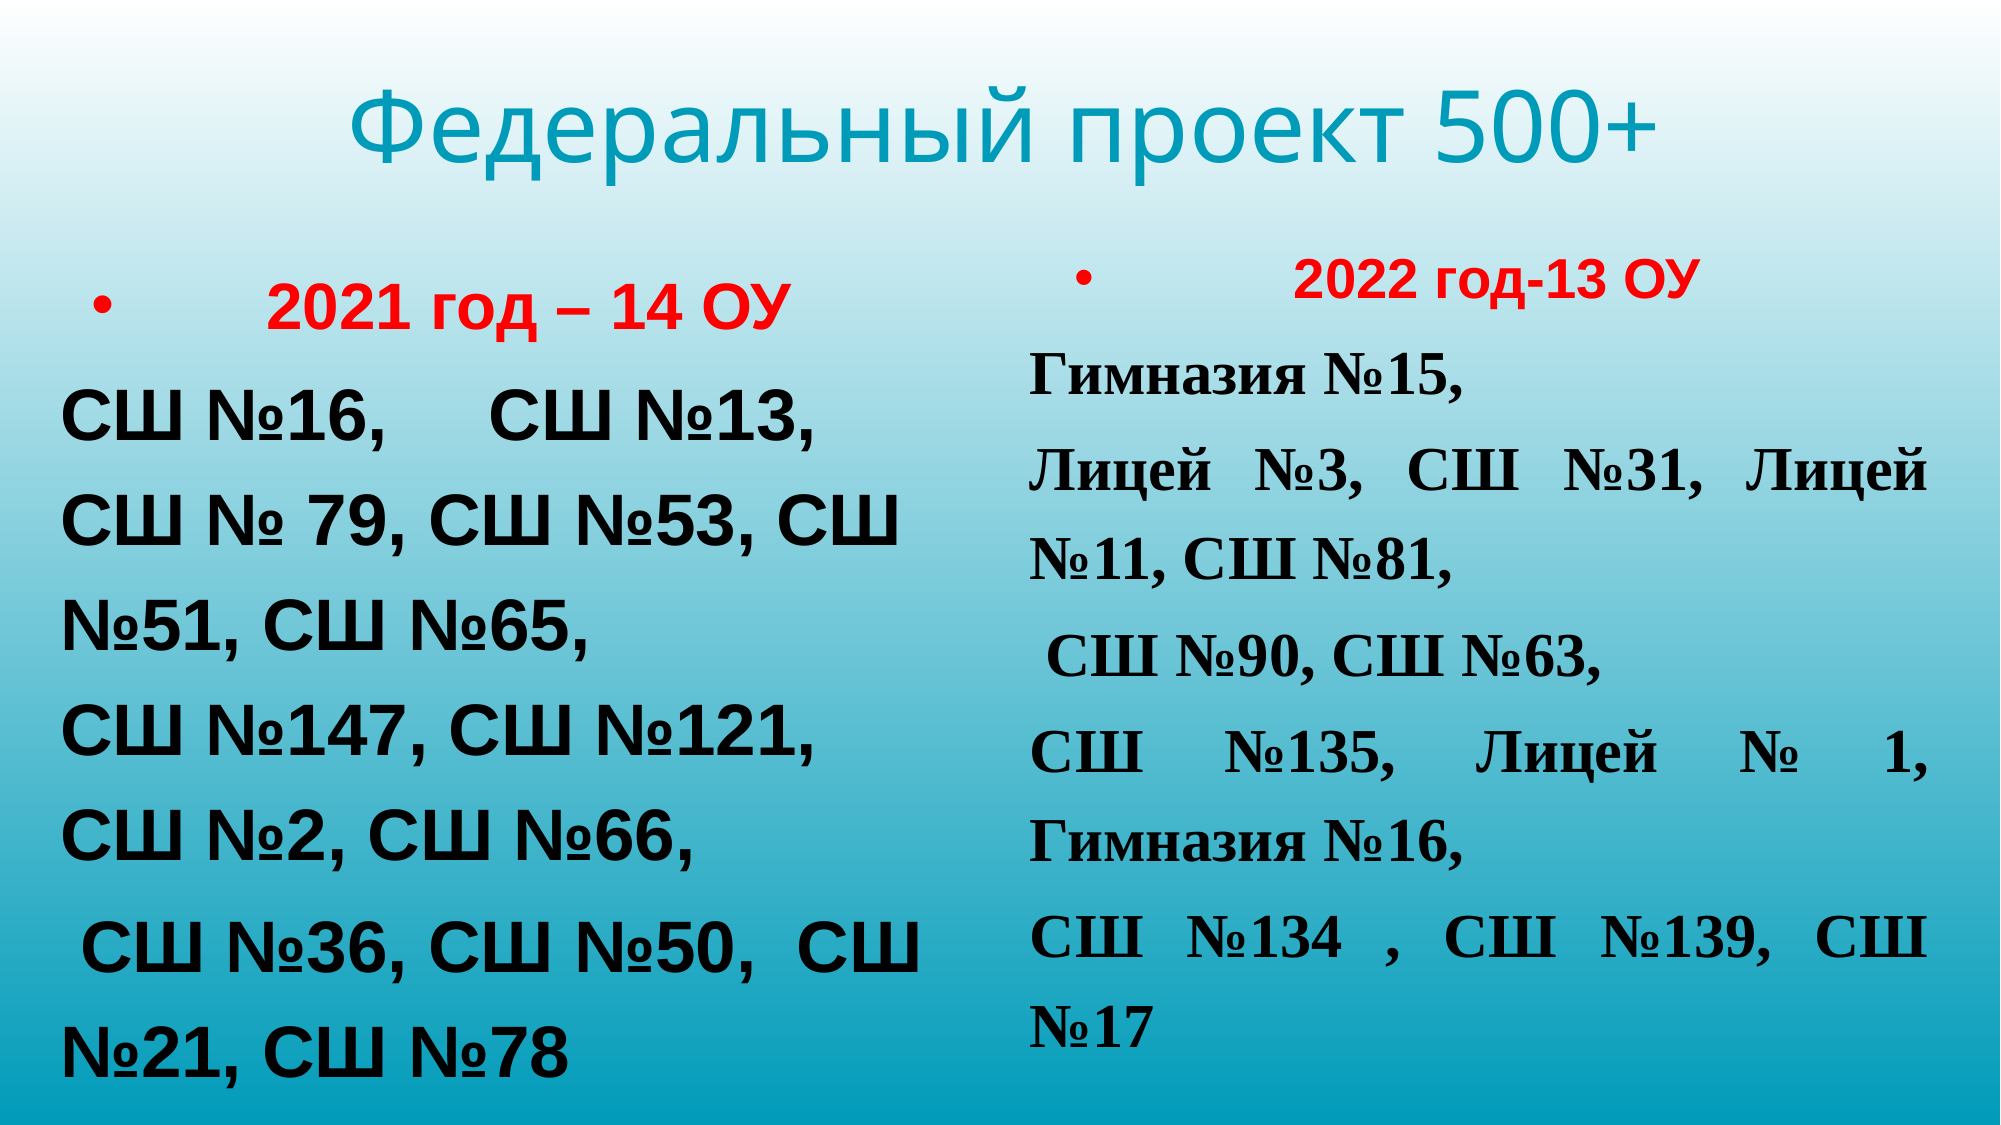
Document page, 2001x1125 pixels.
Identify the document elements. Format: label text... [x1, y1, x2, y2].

title Федеральный проект 500+ [62, 37, 1948, 223]
list 2021 год – 14 ОУ СШ №16, СШ №13, СШ № 79, СШ №53, СШ №51, СШ №65, СШ №147, СШ №121, СШ №2, СШ №66, СШ №36, СШ №50, СШ №21, СШ №78 [45, 264, 973, 1125]
list 2022 год-13 ОУ Гимназия №15, Лицей №3, СШ №31, Лицей №11, СШ №81, СШ №90, СШ №63, СШ №135, Лицей № 1, Гимназия №16, СШ №134 , СШ №139, СШ №17 [1014, 242, 1945, 1090]
